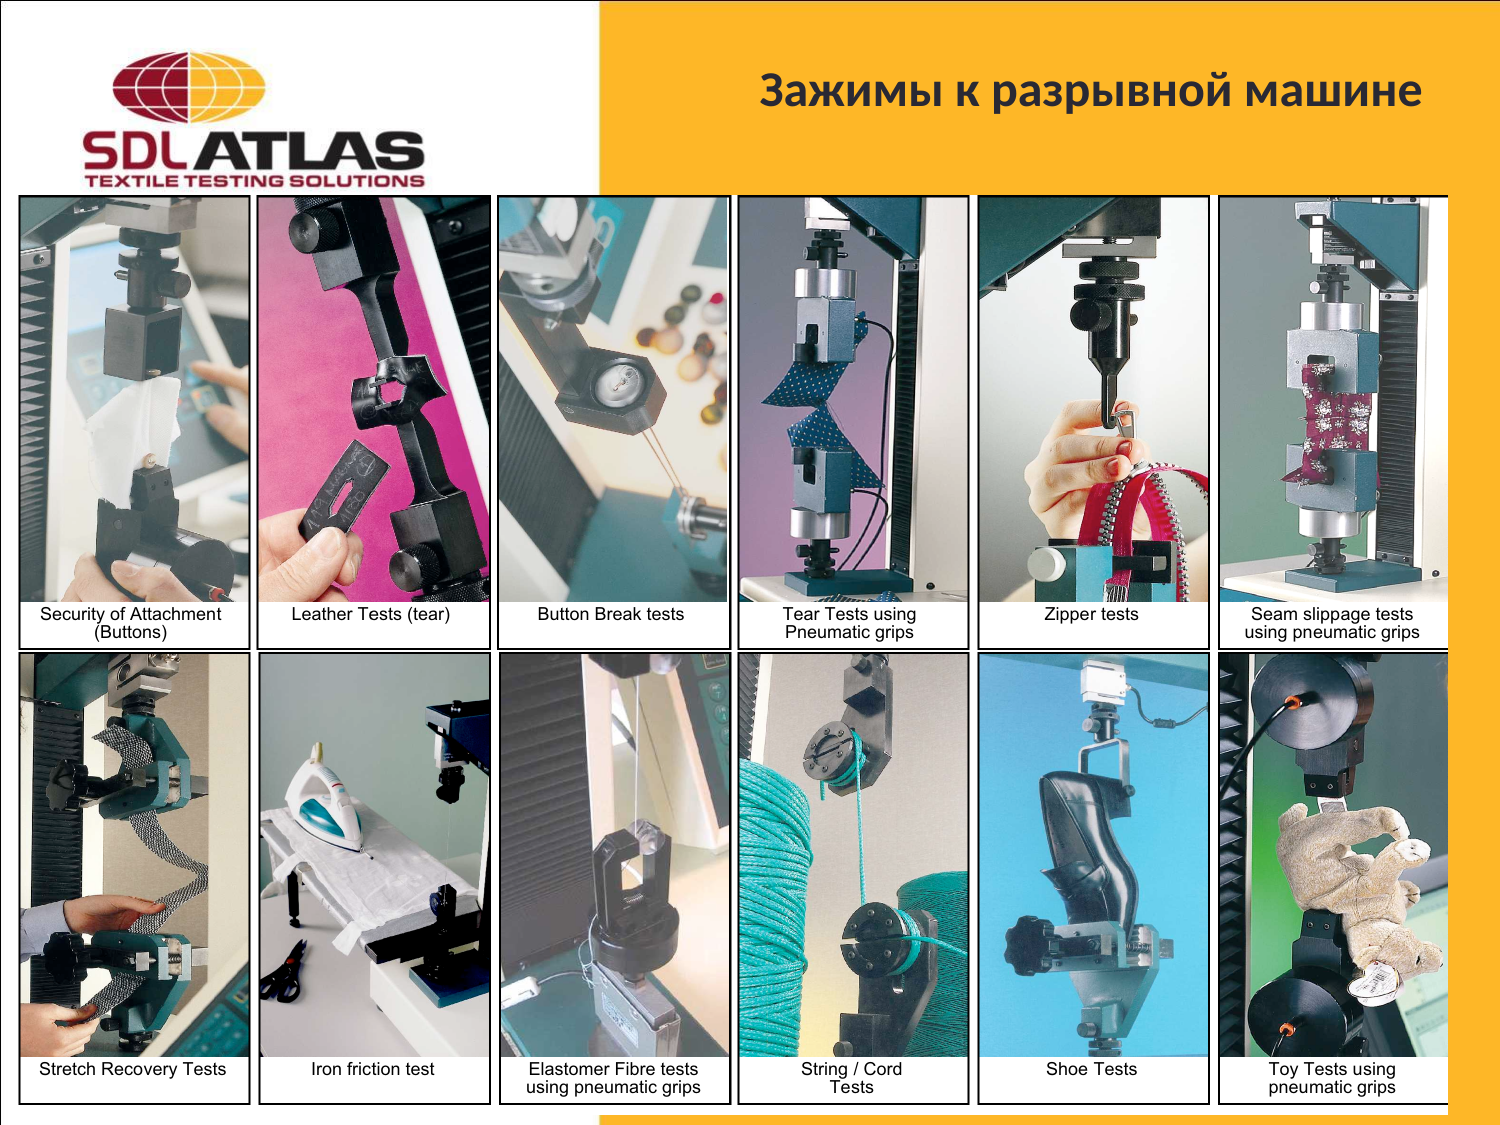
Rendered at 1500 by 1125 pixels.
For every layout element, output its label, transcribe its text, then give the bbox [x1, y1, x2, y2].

title Зажимы к разрывной машине [471, 49, 1438, 194]
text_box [11, 195, 1448, 1115]
picture [0, 0, 1500, 1125]
